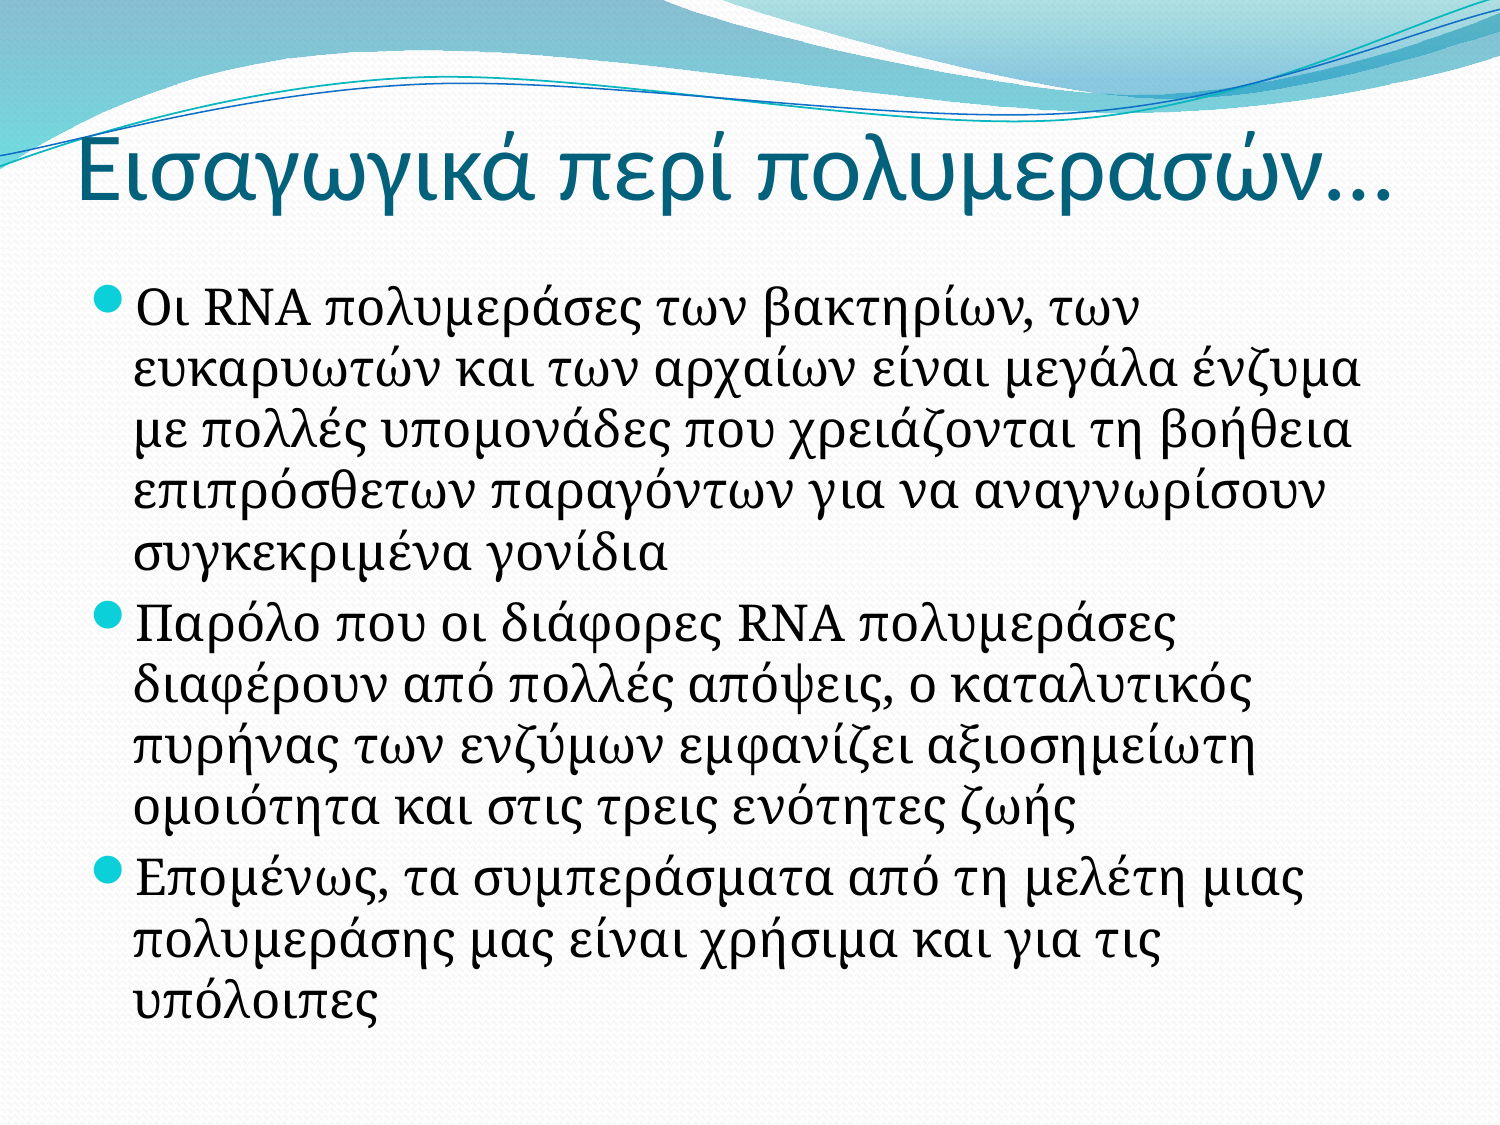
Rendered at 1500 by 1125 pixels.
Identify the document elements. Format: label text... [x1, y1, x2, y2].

title Εισαγωγικά περί πολυμερασών… [75, 66, 1425, 220]
list Οι RNA πολυμεράσες των βακτηρίων, των ευκαρυωτών και των αρχαίων είναι μεγάλα ένζυμα με πολλές υπομονάδες που χρειάζονται τη βοήθεια επιπρόσθετων παραγόντων για να αναγνωρίσουν συγκεκριμένα γονίδια Παρόλο που οι διάφορες RNA πολυμεράσες διαφέρουν από πολλές απόψεις, ο καταλυτικός πυρήνας των ενζύμων εμφανίζει αξιοσημείωτη ομοιότητα και στις τρεις ενότητες ζωής Επομένως, τα συμπεράσματα από τη μελέτη μιας πολυμεράσης μας είναι χρήσιμα και για τις υπόλοιπες [75, 267, 1425, 1038]
